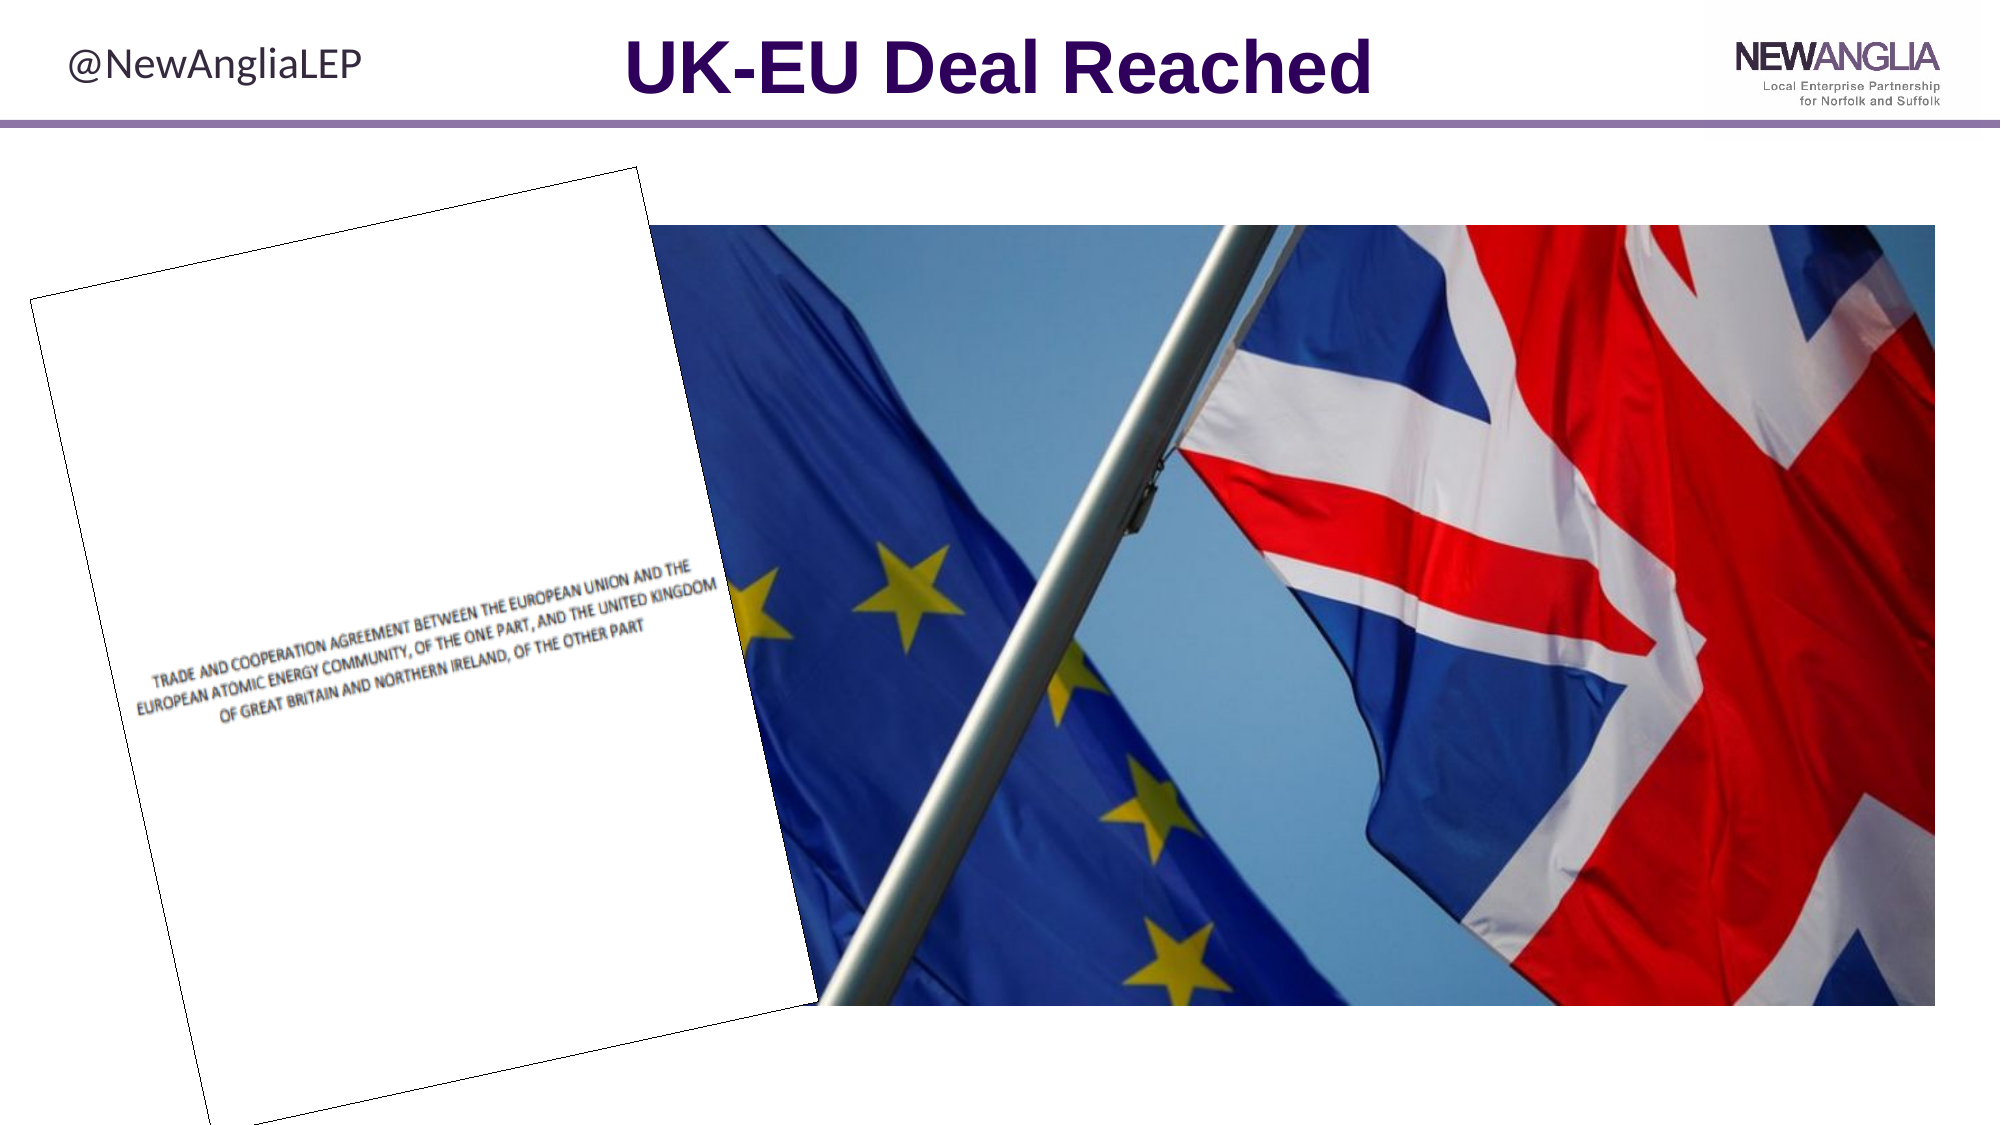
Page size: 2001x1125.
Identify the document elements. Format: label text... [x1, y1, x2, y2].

text_box [1983, 119, 2000, 128]
picture [31, 169, 1935, 1125]
text_box UK-EU Deal Reached [33, 8, 1704, 119]
text_box [0, 119, 1704, 128]
picture [1704, 0, 1983, 141]
